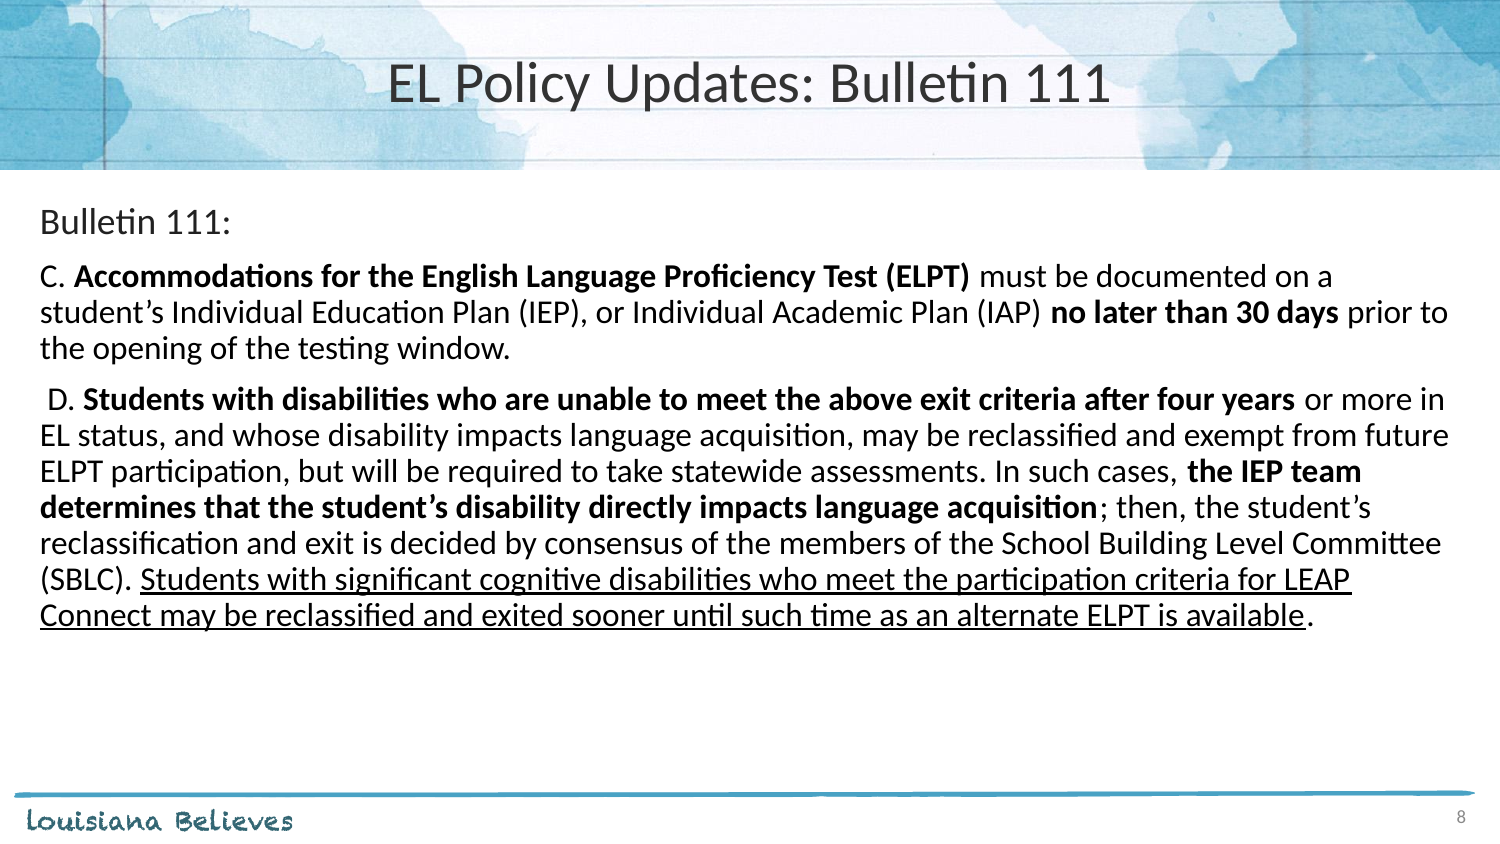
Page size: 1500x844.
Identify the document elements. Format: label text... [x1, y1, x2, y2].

list Bulletin 111: C. Accommodations for the English Language Proficiency Test (ELPT) must be documented on a student’s Individual Education Plan (IEP), or Individual Academic Plan (IAP) no later than 30 days prior to the opening of the testing window. D. Students with disabilities who are unable to meet the above exit criteria after four years or more in EL status, and whose disability impacts language acquisition, may be reclassified and exempt from future ELPT participation, but will be required to take statewide assessments. In such cases, the IEP team determines that the student’s disability directly impacts language acquisition; then, the student’s reclassification and exit is decided by consensus of the members of the School Building Level Committee (SBLC). Students with significant cognitive disabilities who meet the participation criteria for LEAP Connect may be reclassified and exited sooner until such time as an alternate ELPT is available. [24, 187, 1475, 769]
picture [0, 786, 1488, 844]
title EL Policy Updates: Bulletin 111 [0, 0, 1500, 170]
